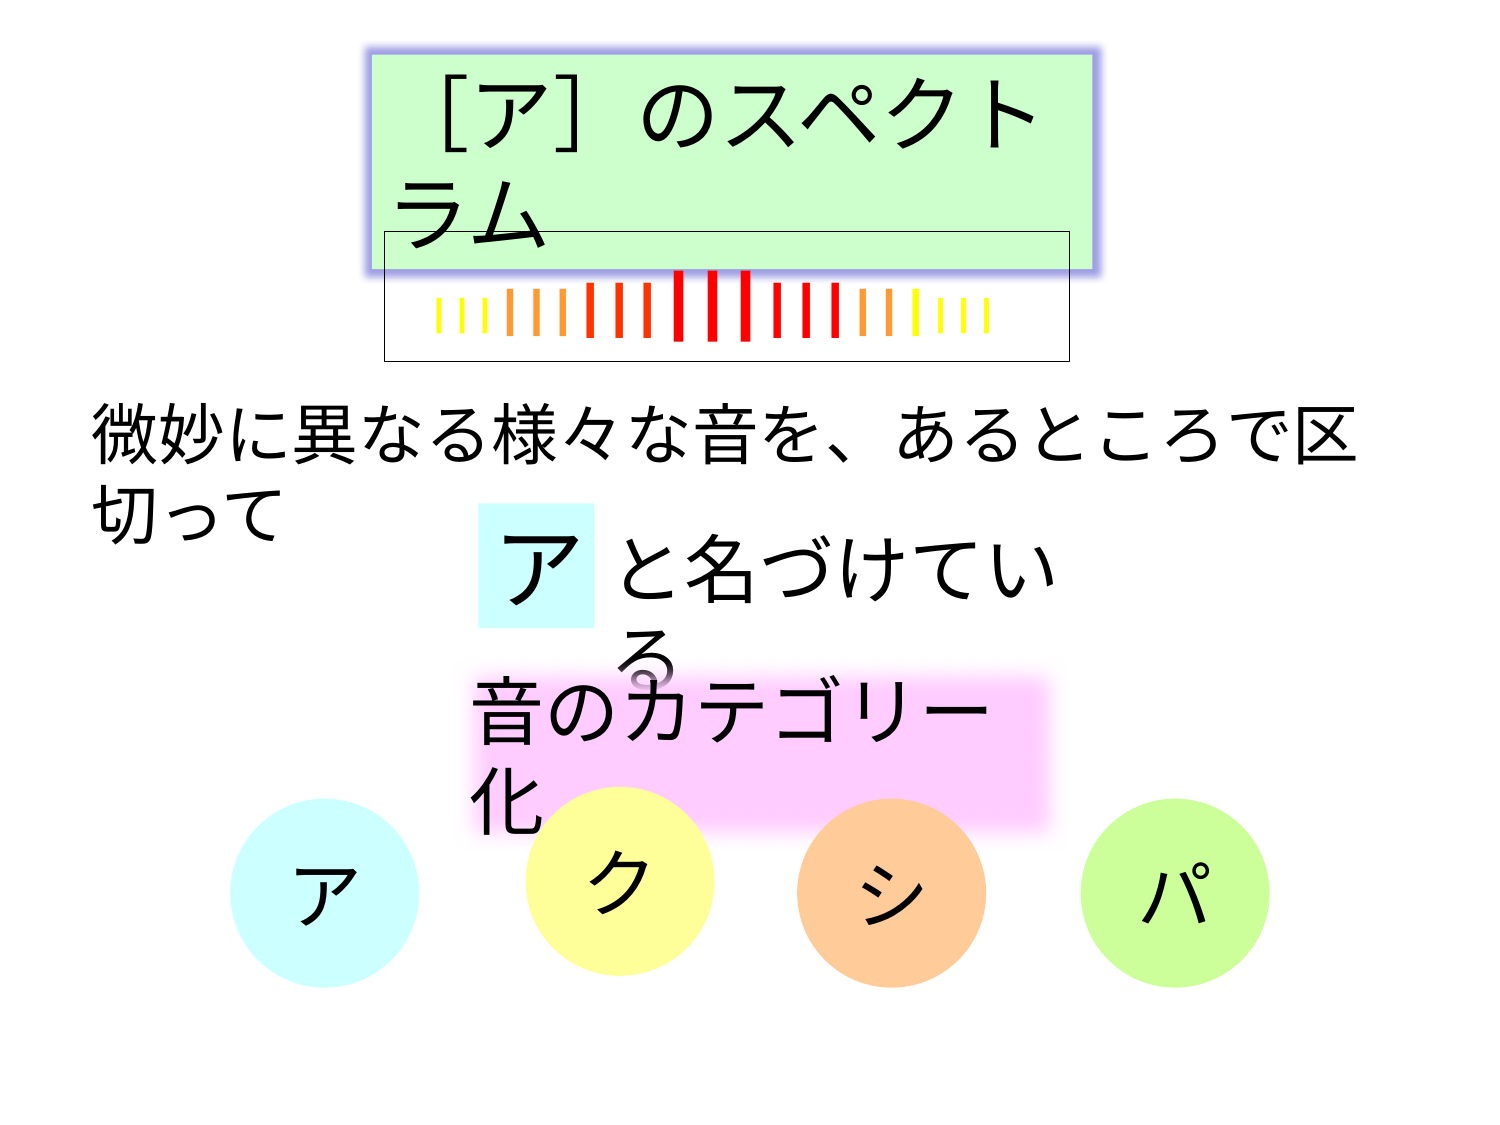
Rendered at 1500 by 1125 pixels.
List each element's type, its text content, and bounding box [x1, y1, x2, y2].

text_box 音のカテゴリー化 [488, 690, 1038, 819]
text_box ［ア］のスペクトラム [371, 54, 1093, 270]
text_box ア [228, 796, 422, 990]
text_box 微妙に異なる様々な音を、あるところで区切って [76, 385, 1459, 560]
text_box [478, 503, 1129, 630]
text_box ク [523, 784, 717, 978]
text_box シ [795, 796, 989, 990]
text_box パ [1078, 796, 1272, 990]
text_box [382, 230, 1071, 364]
